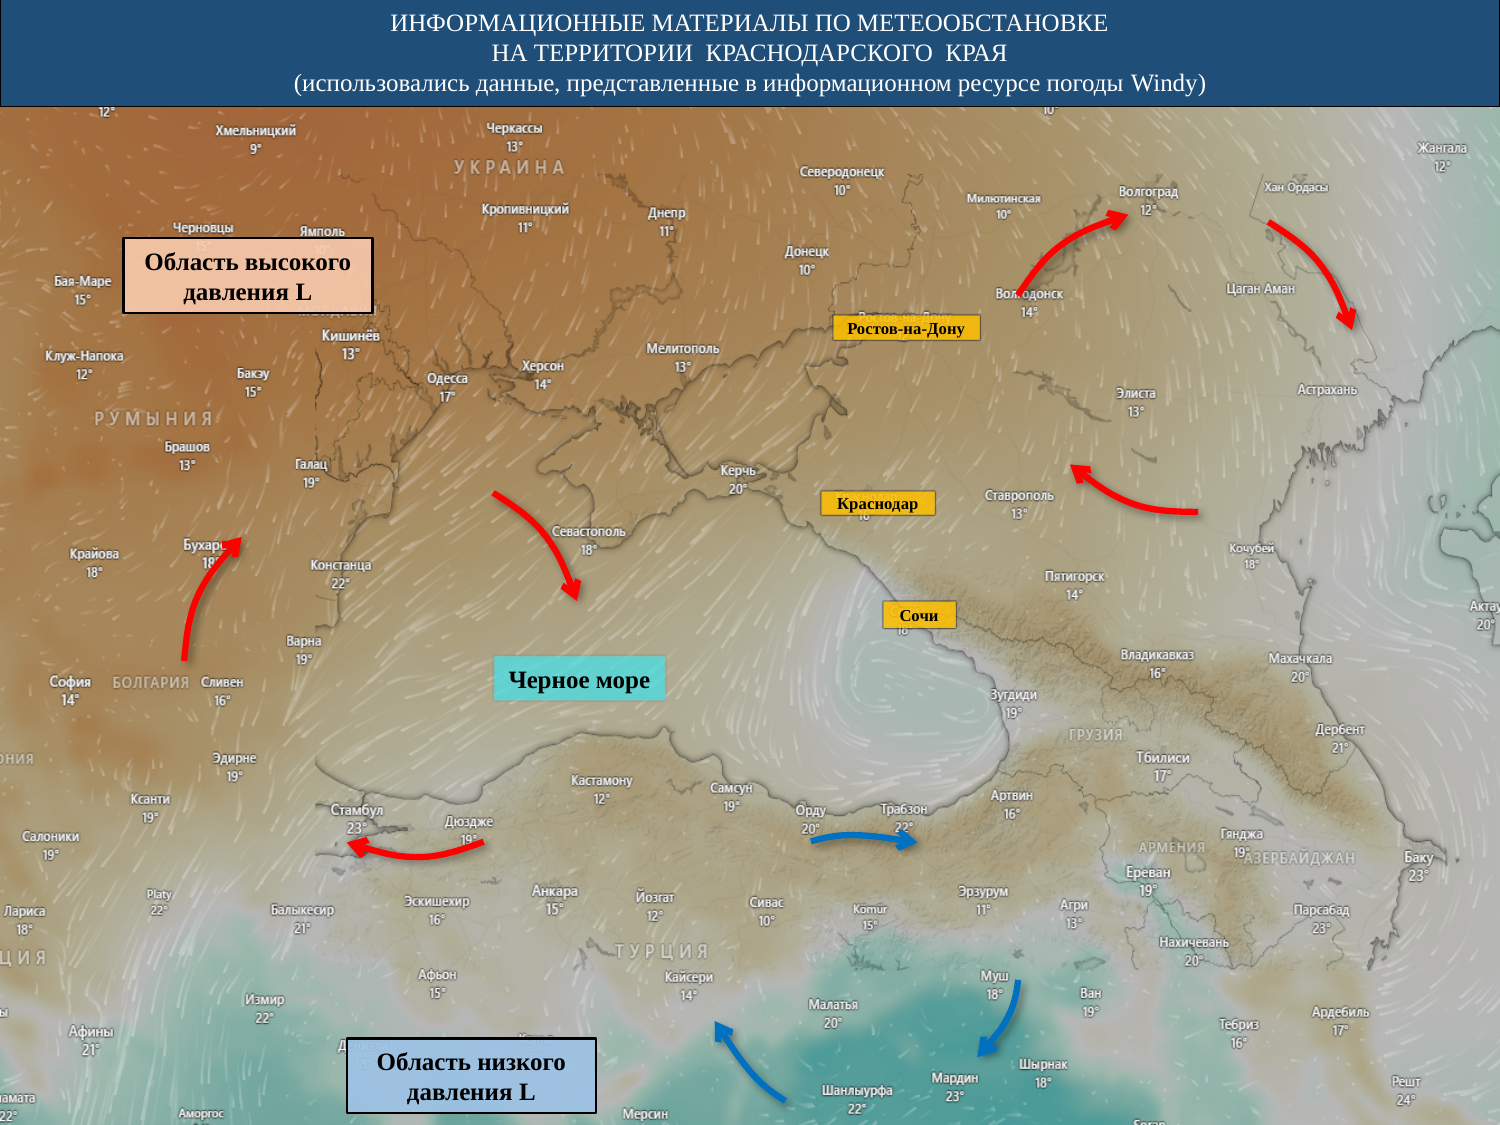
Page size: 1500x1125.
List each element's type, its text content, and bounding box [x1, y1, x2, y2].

picture [0, 103, 1500, 1125]
text_box ИНФОРМАЦИОННЫЕ МАТЕРИАЛЫ ПО МЕТЕООБСТАНОВКЕ НА ТЕРРИТОРИИ КРАСНОДАРСКОГО КРАЯ (использовались данные, представленные в информационном ресурсе погоды Windy) [0, 0, 1500, 103]
